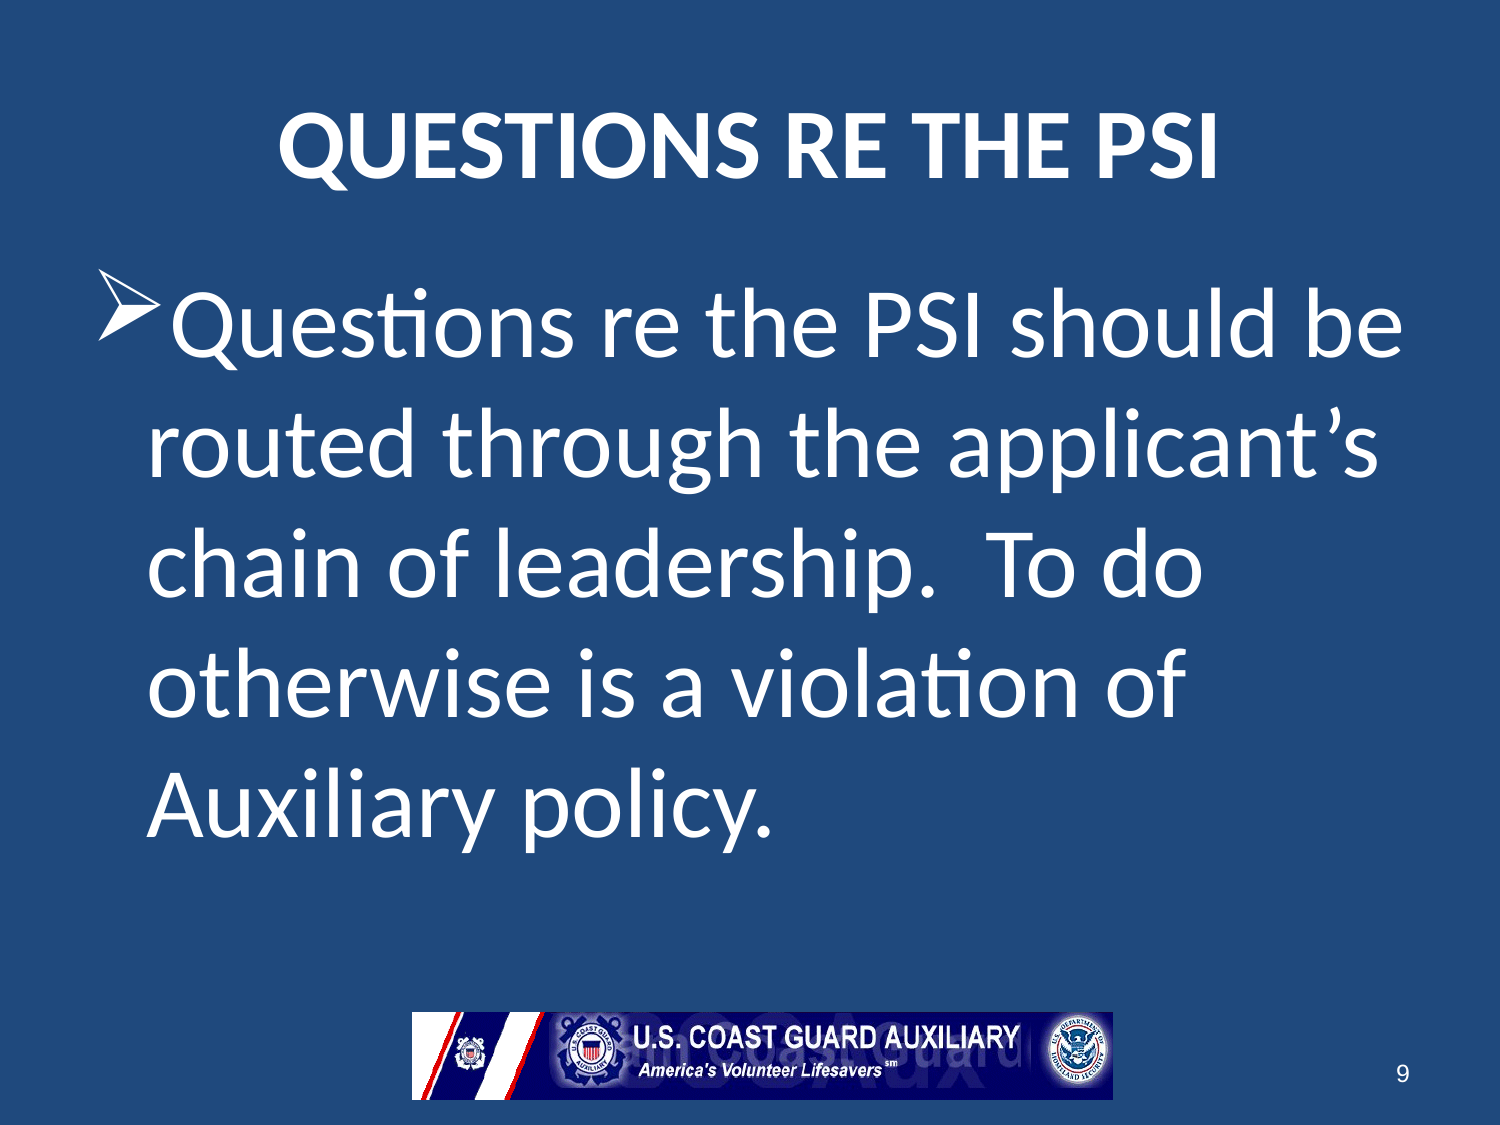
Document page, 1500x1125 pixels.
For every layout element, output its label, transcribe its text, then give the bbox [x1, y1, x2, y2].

slide_number 9 [1116, 1042, 1425, 1103]
list Questions re the PSI should be routed through the applicant’s chain of leadership. To do otherwise is a violation of Auxiliary policy. [75, 249, 1425, 1005]
title QUESTIONS RE THE PSI [75, 45, 1425, 233]
picture [412, 1012, 1113, 1101]
